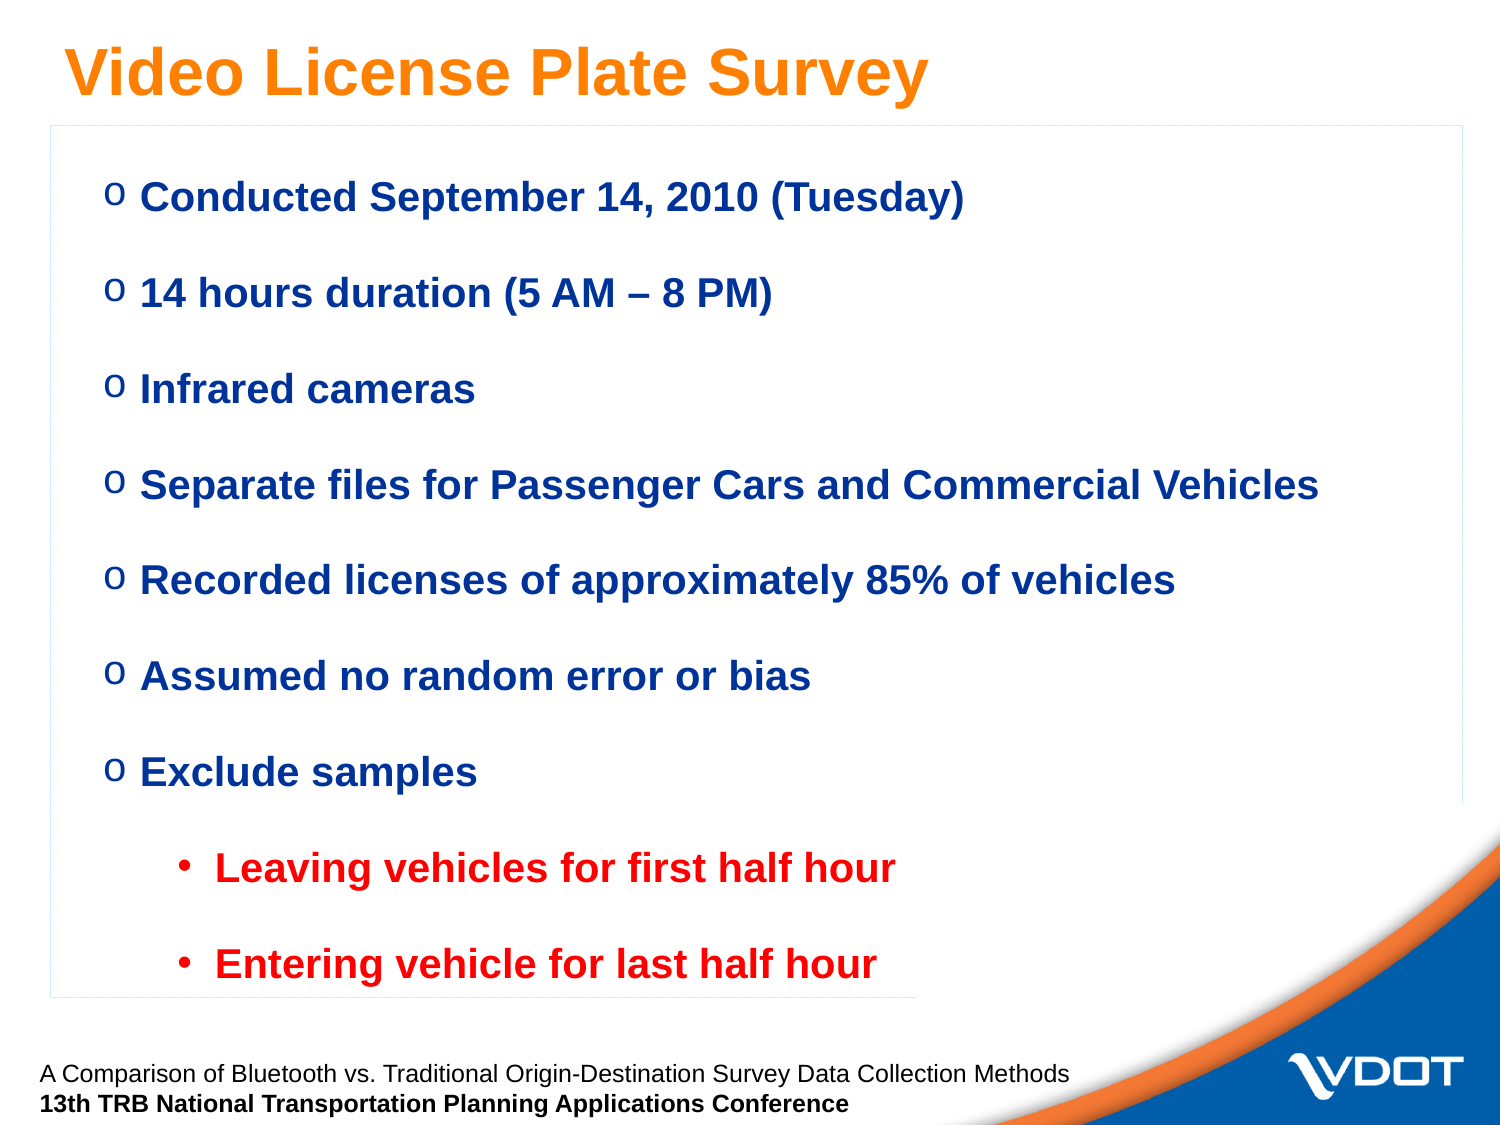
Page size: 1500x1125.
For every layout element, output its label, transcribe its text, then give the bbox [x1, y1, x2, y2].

text_box Conducted September 14, 2010 (Tuesday) 14 hours duration (5 AM – 8 PM) Infrared cameras Separate files for Passenger Cars and Commercial Vehicles Recorded licenses of approximately 85% of vehicles Assumed no random error or bias Exclude samples Leaving vehicles for first half hour Entering vehicle for last half hour [87, 137, 1388, 1090]
text_box Video License Plate Survey [49, 37, 1325, 100]
picture [917, 803, 1500, 1125]
